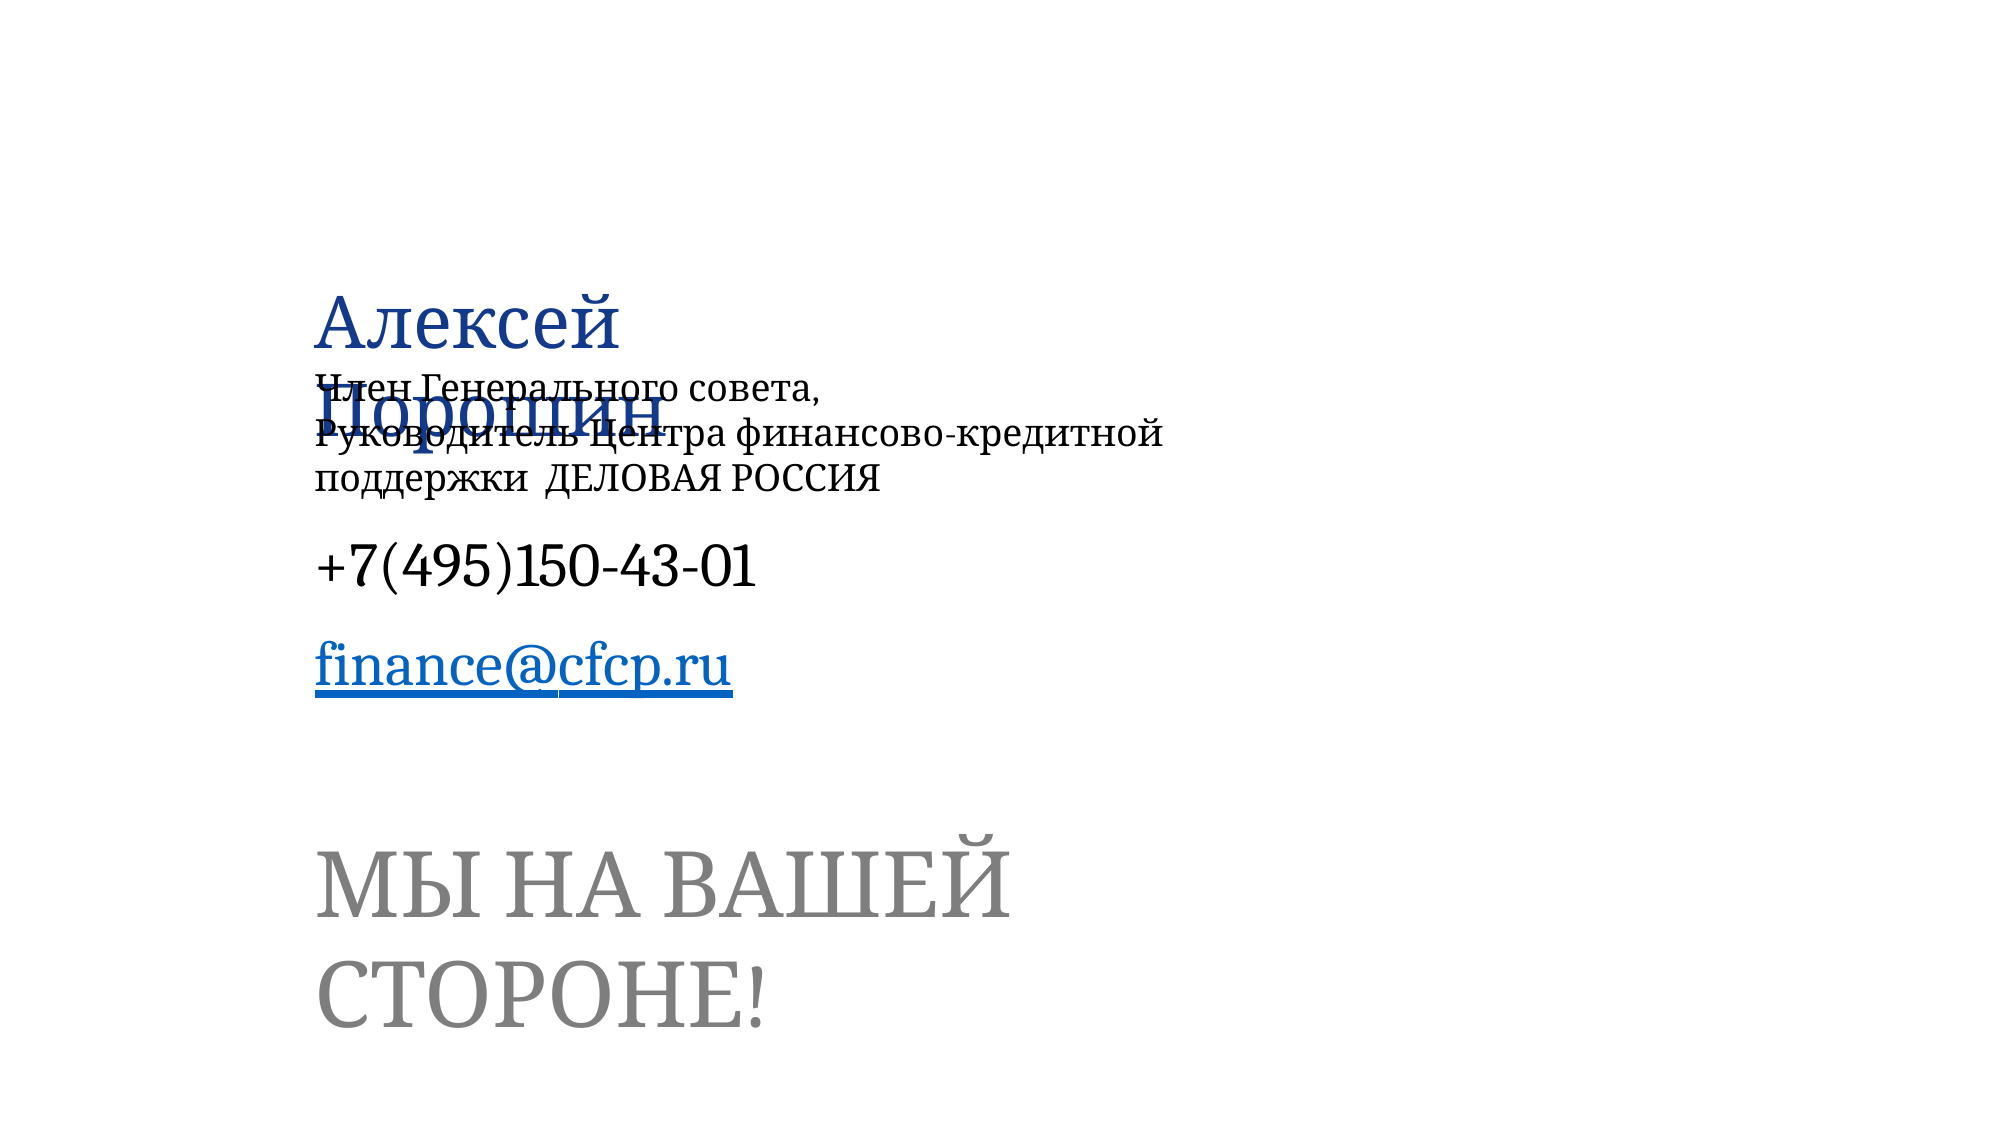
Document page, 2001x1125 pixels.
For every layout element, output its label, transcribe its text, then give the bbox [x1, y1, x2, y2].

title Алексей Порошин [312, 275, 916, 364]
text_box Член Генерального совета, Руководитель Центра финансово-кредитной поддержки ДЕЛОВАЯ РОССИЯ +7(495)150-43-01 finance@cfcp.ru МЫ НА ВАШЕЙ СТОРОНЕ! [312, 364, 1381, 1046]
